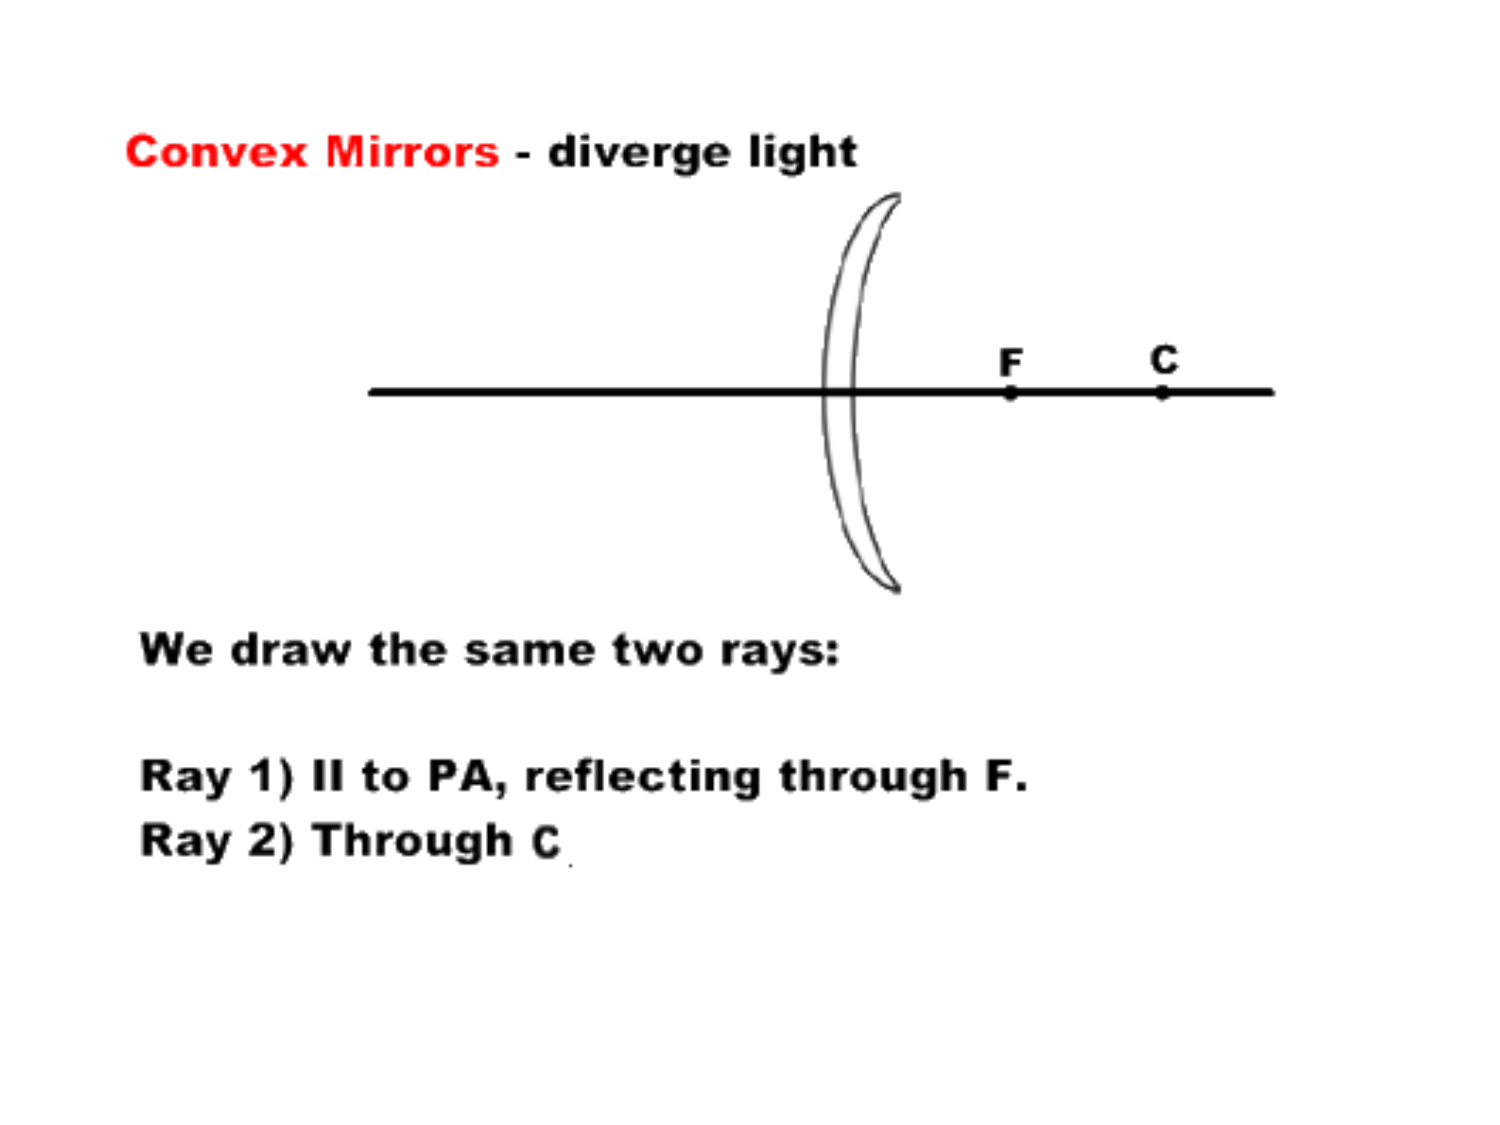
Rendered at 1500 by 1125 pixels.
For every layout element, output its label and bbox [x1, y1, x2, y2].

picture [37, 71, 1351, 977]
